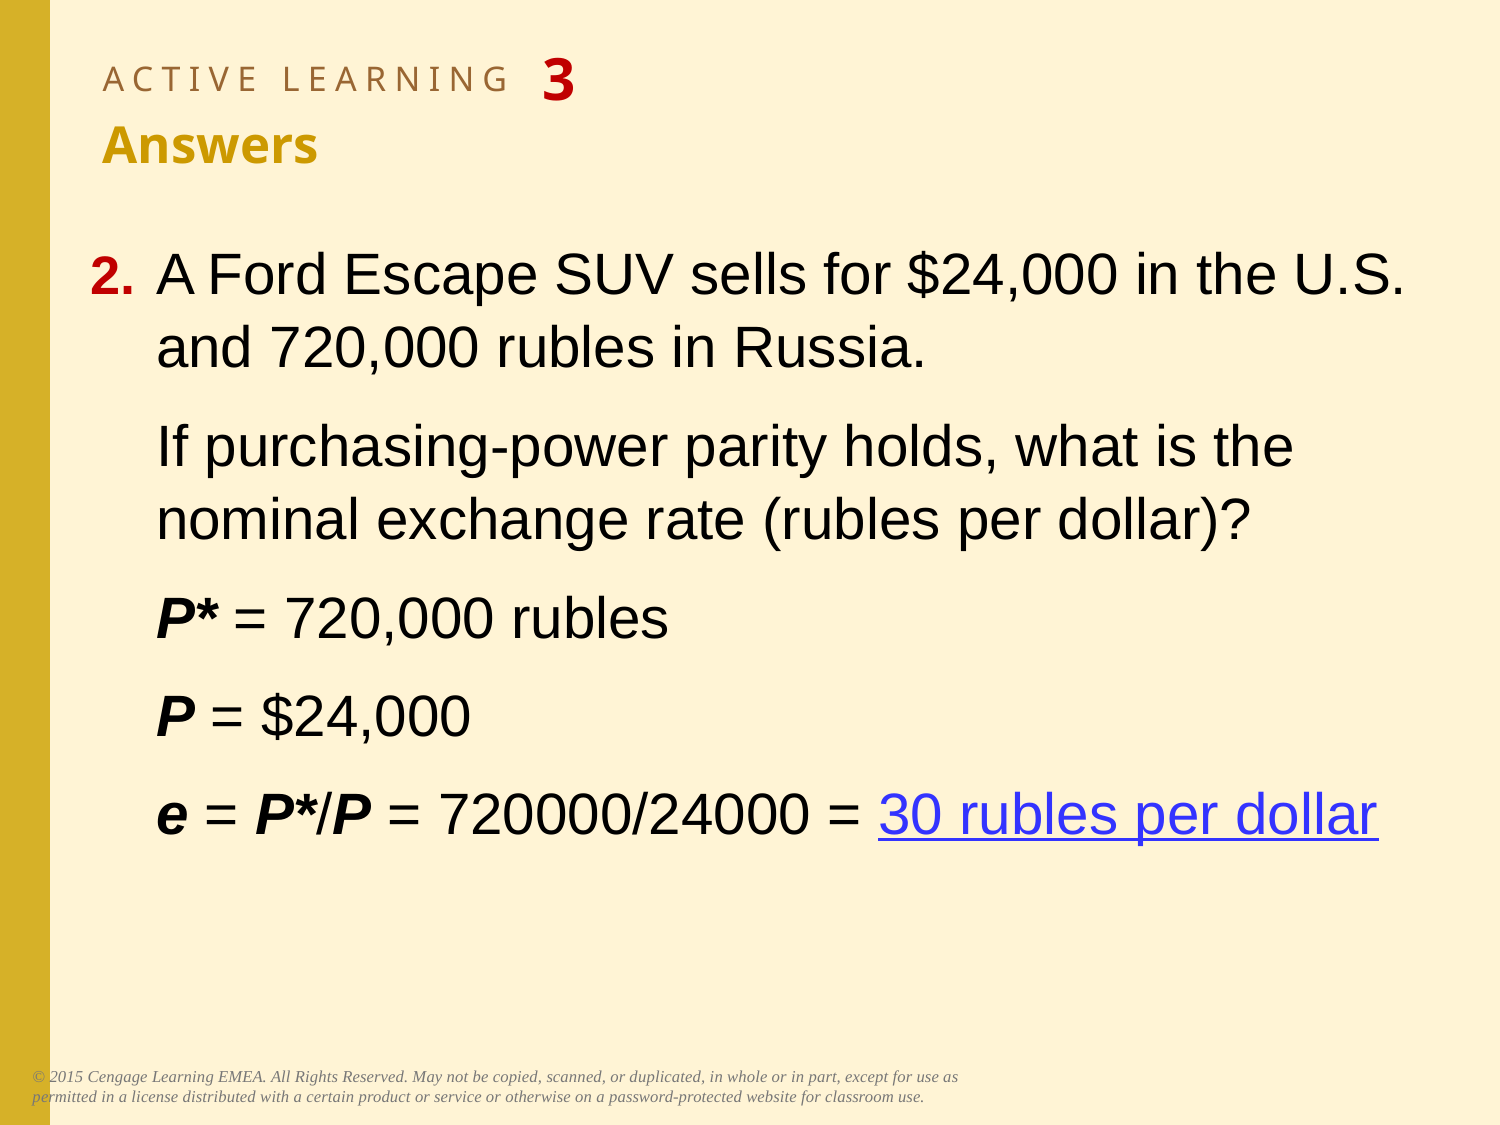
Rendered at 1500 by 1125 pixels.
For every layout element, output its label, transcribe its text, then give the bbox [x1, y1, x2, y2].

title ACTIVE LEARNING 3 Answers [87, 24, 1435, 182]
list 2. A Ford Escape SUV sells for $24,000 in the U.S. and 720,000 rubles in Russia. If purchasing-power parity holds, what is the nominal exchange rate (rubles per dollar)? P* = 720,000 rubles P = $24,000 e = P*/P = 720000/24000 = 30 rubles per dollar [74, 224, 1426, 1063]
text_box © 2015 Cengage Learning EMEA. All Rights Reserved. May not be copied, scanned, or duplicated, in whole or in part, except for use as permitted in a license distributed with a certain product or service or otherwise on a password-protected website for classroom use. [17, 1058, 982, 1114]
text_box [0, 0, 50, 1125]
